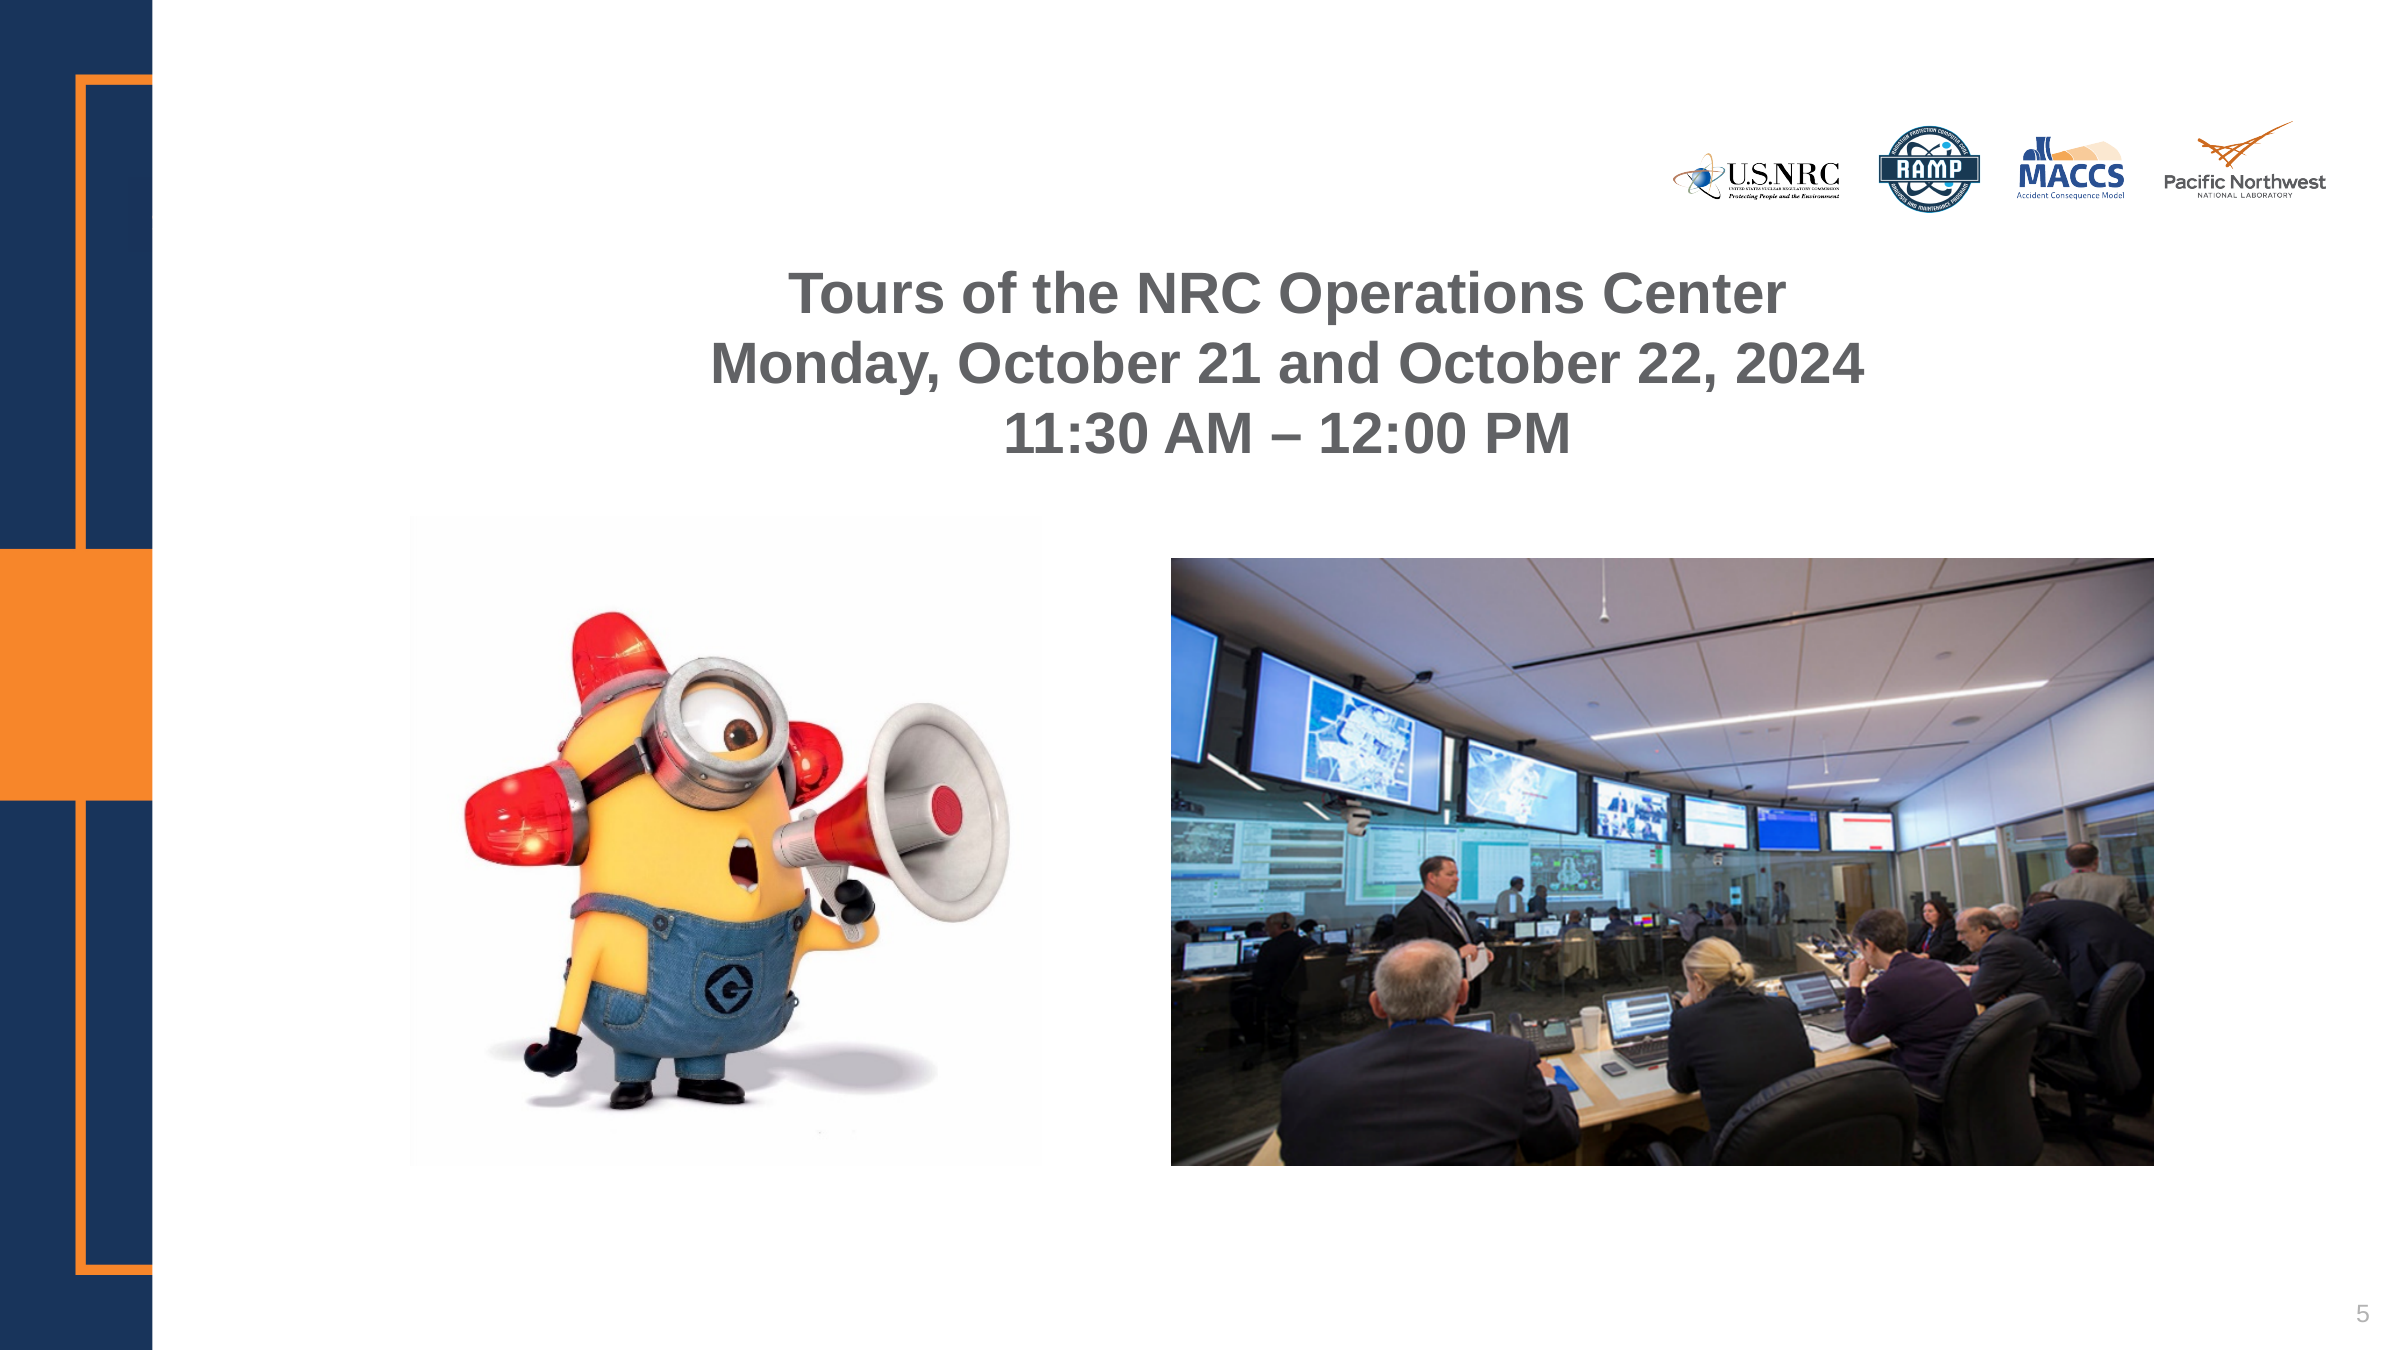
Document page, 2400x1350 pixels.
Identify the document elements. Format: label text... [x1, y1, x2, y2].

picture [0, 0, 152, 1350]
slide_number 5 [2295, 1275, 2370, 1350]
picture [1673, 121, 2326, 213]
picture [1171, 558, 2154, 1166]
picture [410, 516, 1042, 1166]
text_box Tours of the NRC Operations Center Monday, October 21 and October 22, 2024 11:30 AM – 12:00 PM [456, 247, 2120, 473]
